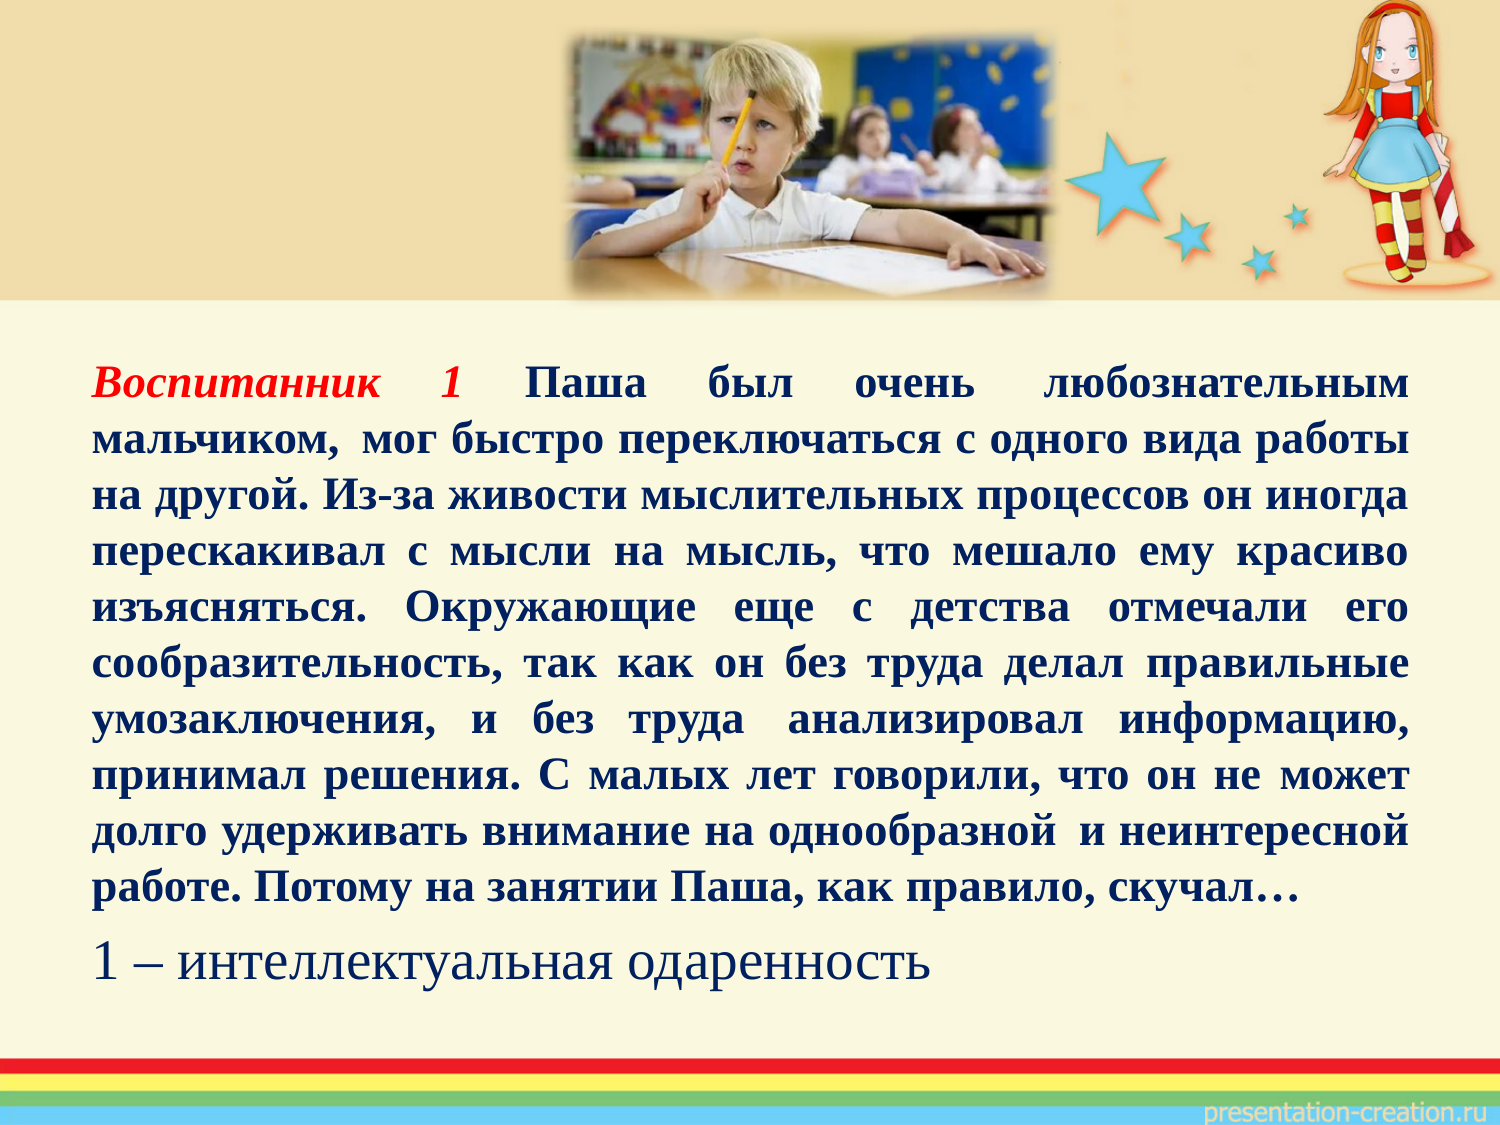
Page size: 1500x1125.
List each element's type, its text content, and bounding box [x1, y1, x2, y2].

picture [0, 0, 1500, 1125]
list Воспитанник 1 Паша был очень любознательным мальчиком, мог быстро переключаться с одного вида работы на другой. Из-за живости мыслительных процессов он иногда перескакивал с мысли на мысль, что мешало ему красиво изъясняться. Окружающие еще с детства отмечали его сообразительность, так как он без труда делал правильные умозаключения, и без труда анализировал информацию, принимал решения. С малых лет говорили, что он не может долго удерживать внимание на однообразной и неинтересной работе. Потому на занятии Паша, как правило, скучал… 1 – интеллектуальная одаренность [76, 343, 1425, 1012]
